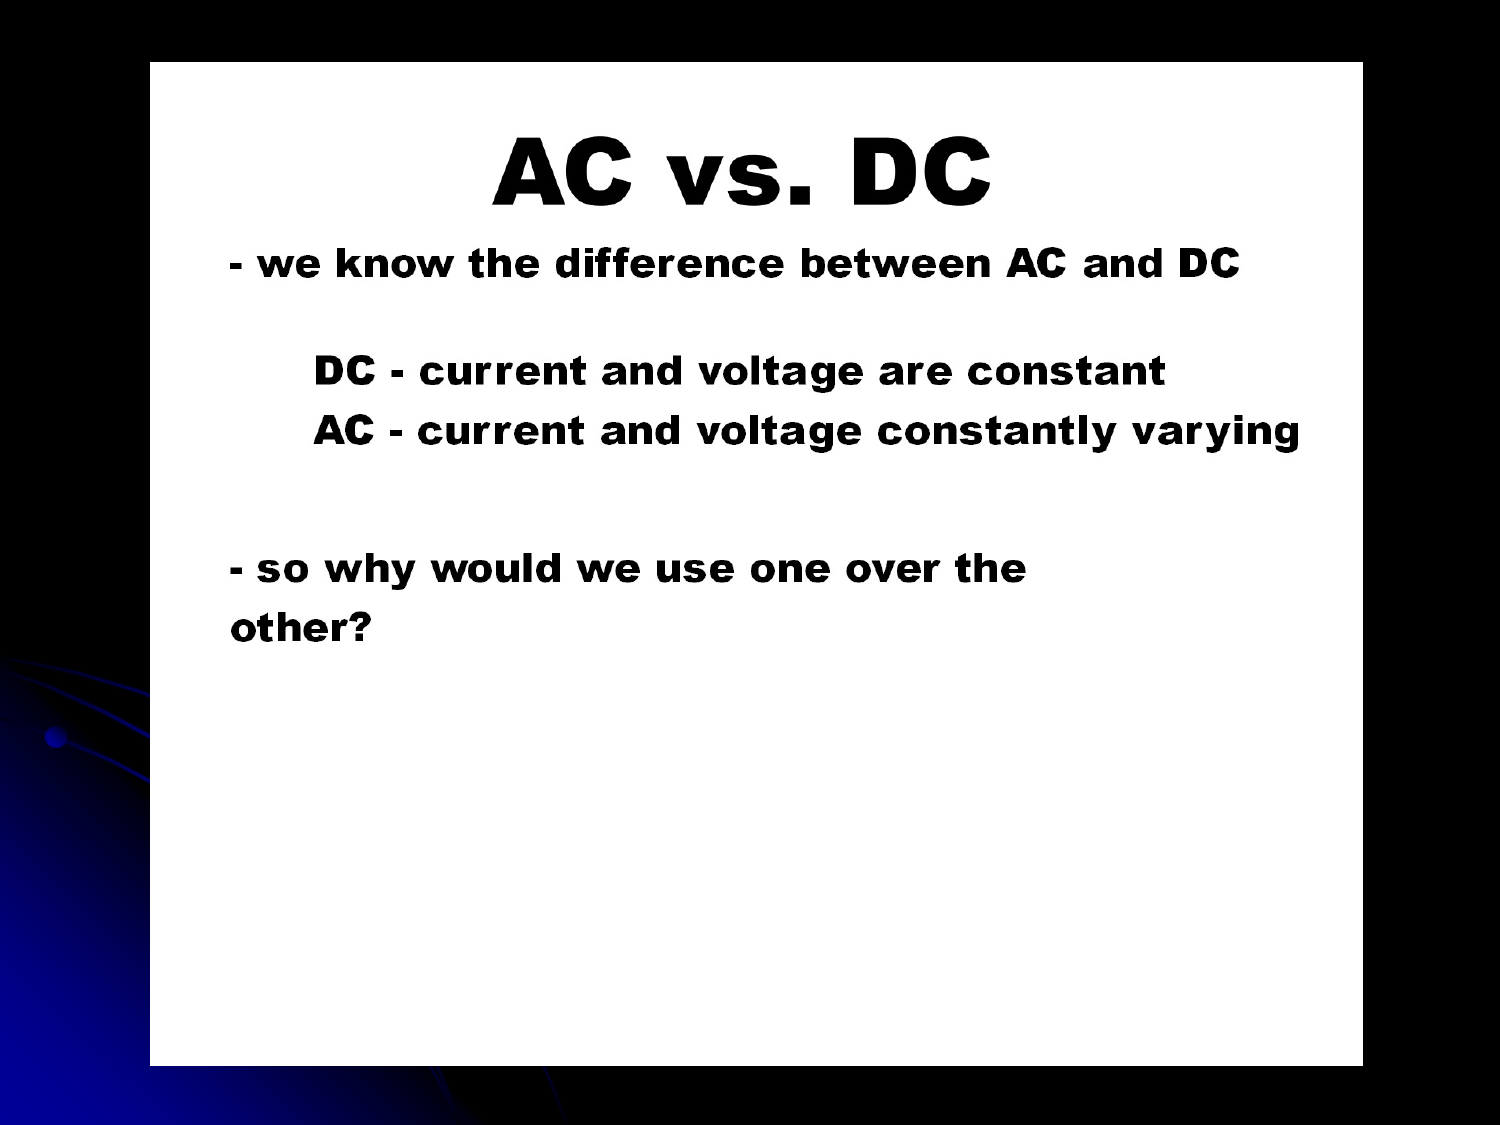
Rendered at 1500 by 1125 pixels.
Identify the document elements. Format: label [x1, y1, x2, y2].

picture [0, 0, 1500, 1125]
list [149, 62, 1363, 1067]
